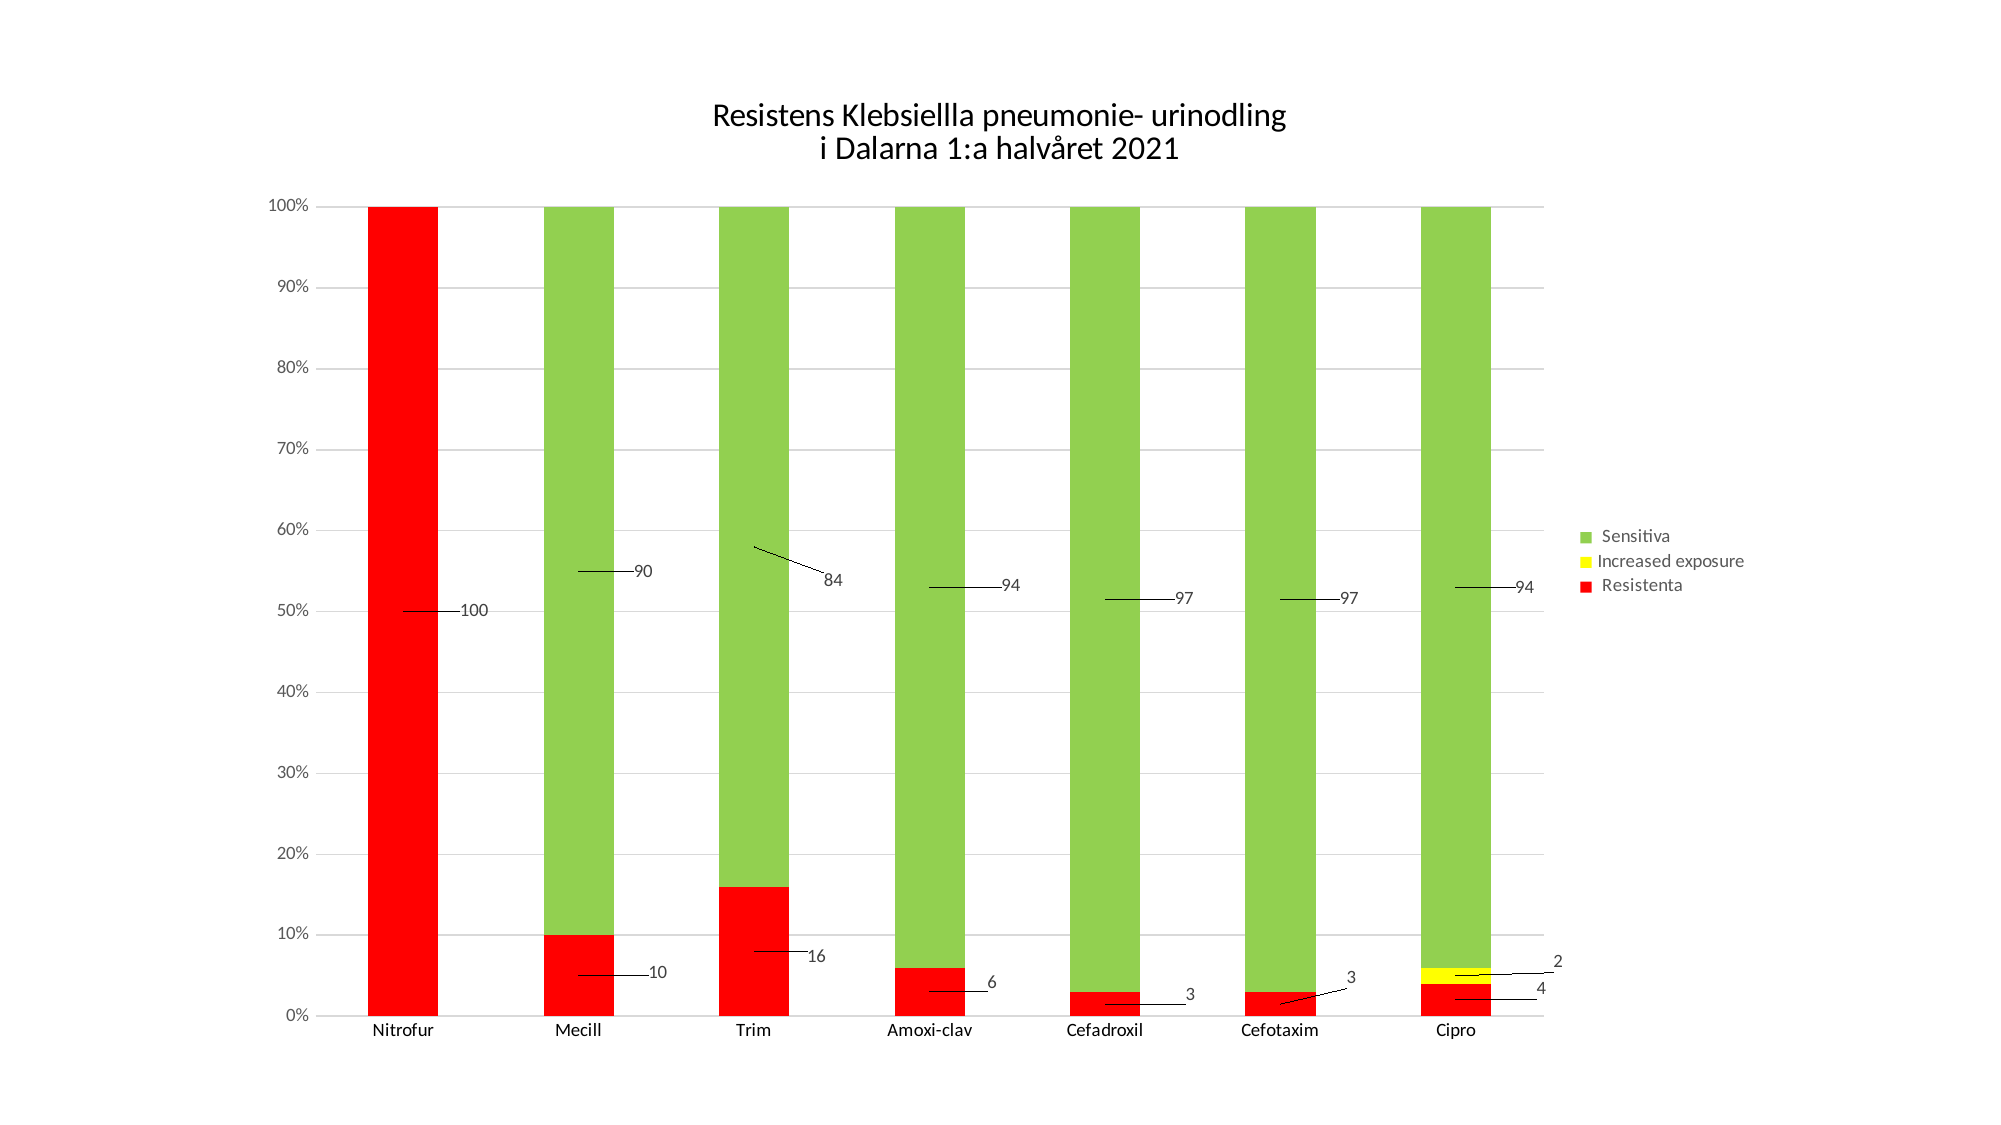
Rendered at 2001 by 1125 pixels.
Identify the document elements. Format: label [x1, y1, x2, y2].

chart [236, 64, 1763, 1061]
